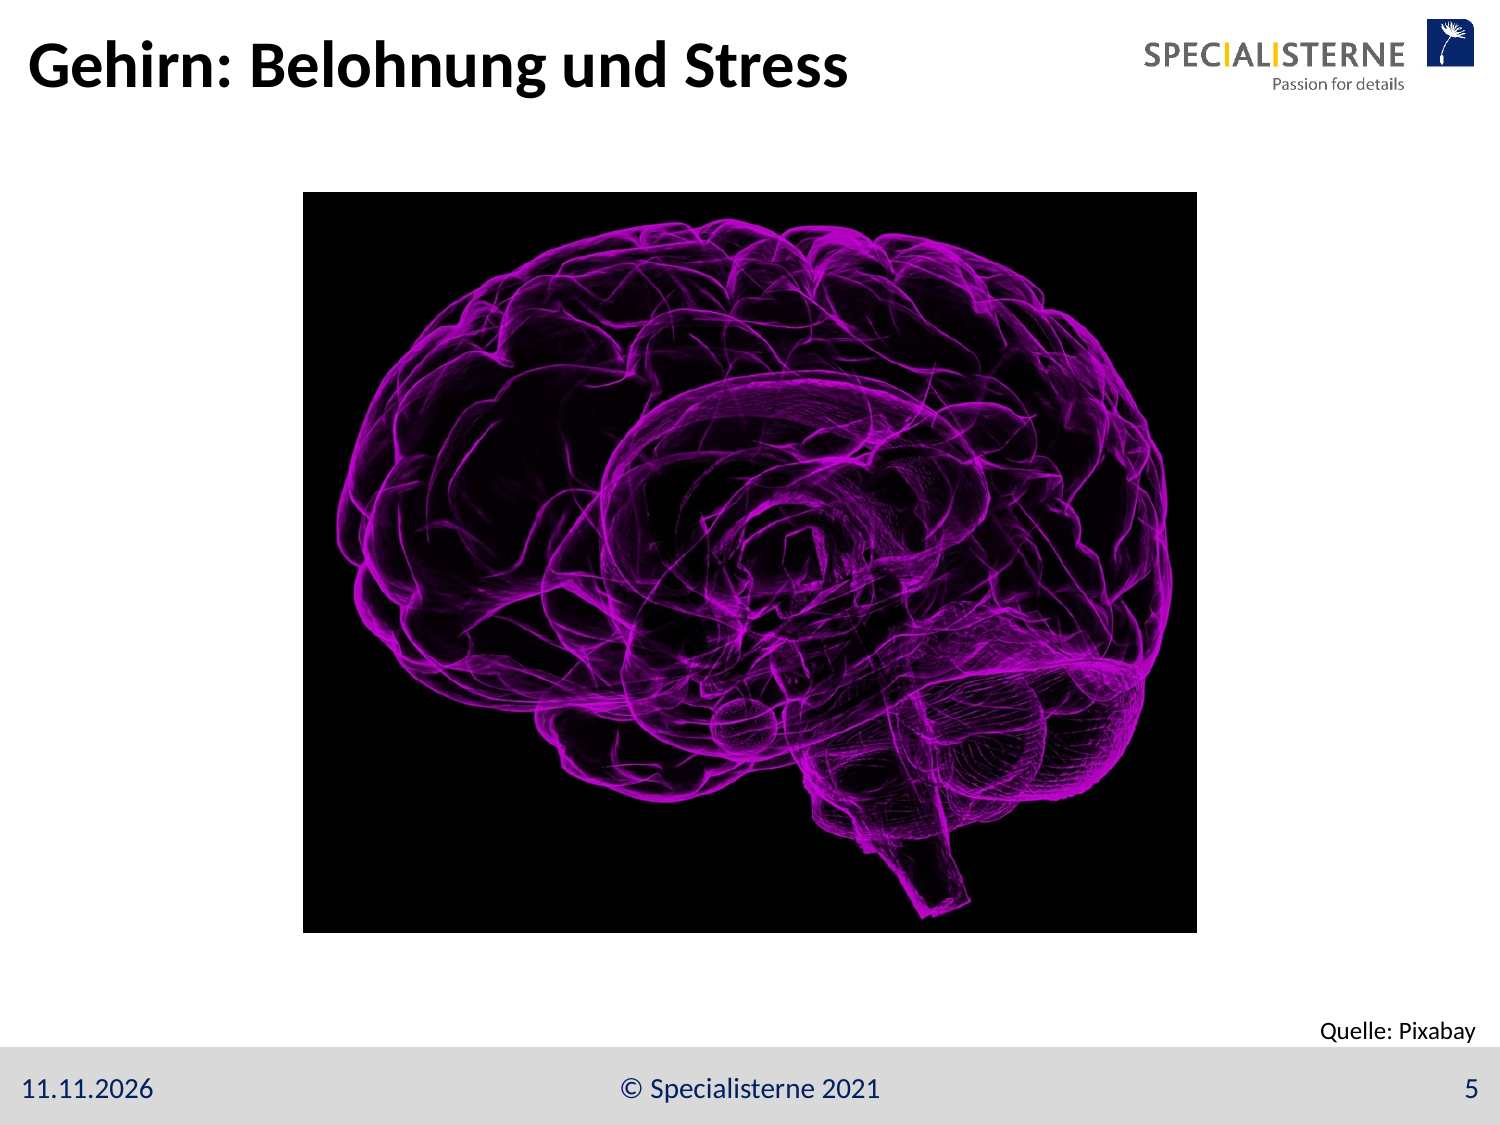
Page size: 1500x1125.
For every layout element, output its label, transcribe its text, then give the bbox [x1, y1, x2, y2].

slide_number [5, 1057, 356, 1118]
picture [1144, 19, 1474, 90]
slide_number 5 [1144, 1056, 1495, 1117]
title Gehirn: Belohnung und Stress [13, 13, 1090, 202]
text_box Quelle: Pixabay [1305, 1007, 1500, 1052]
footer © Specialisterne 2021 [512, 1057, 988, 1118]
picture [302, 192, 1198, 933]
